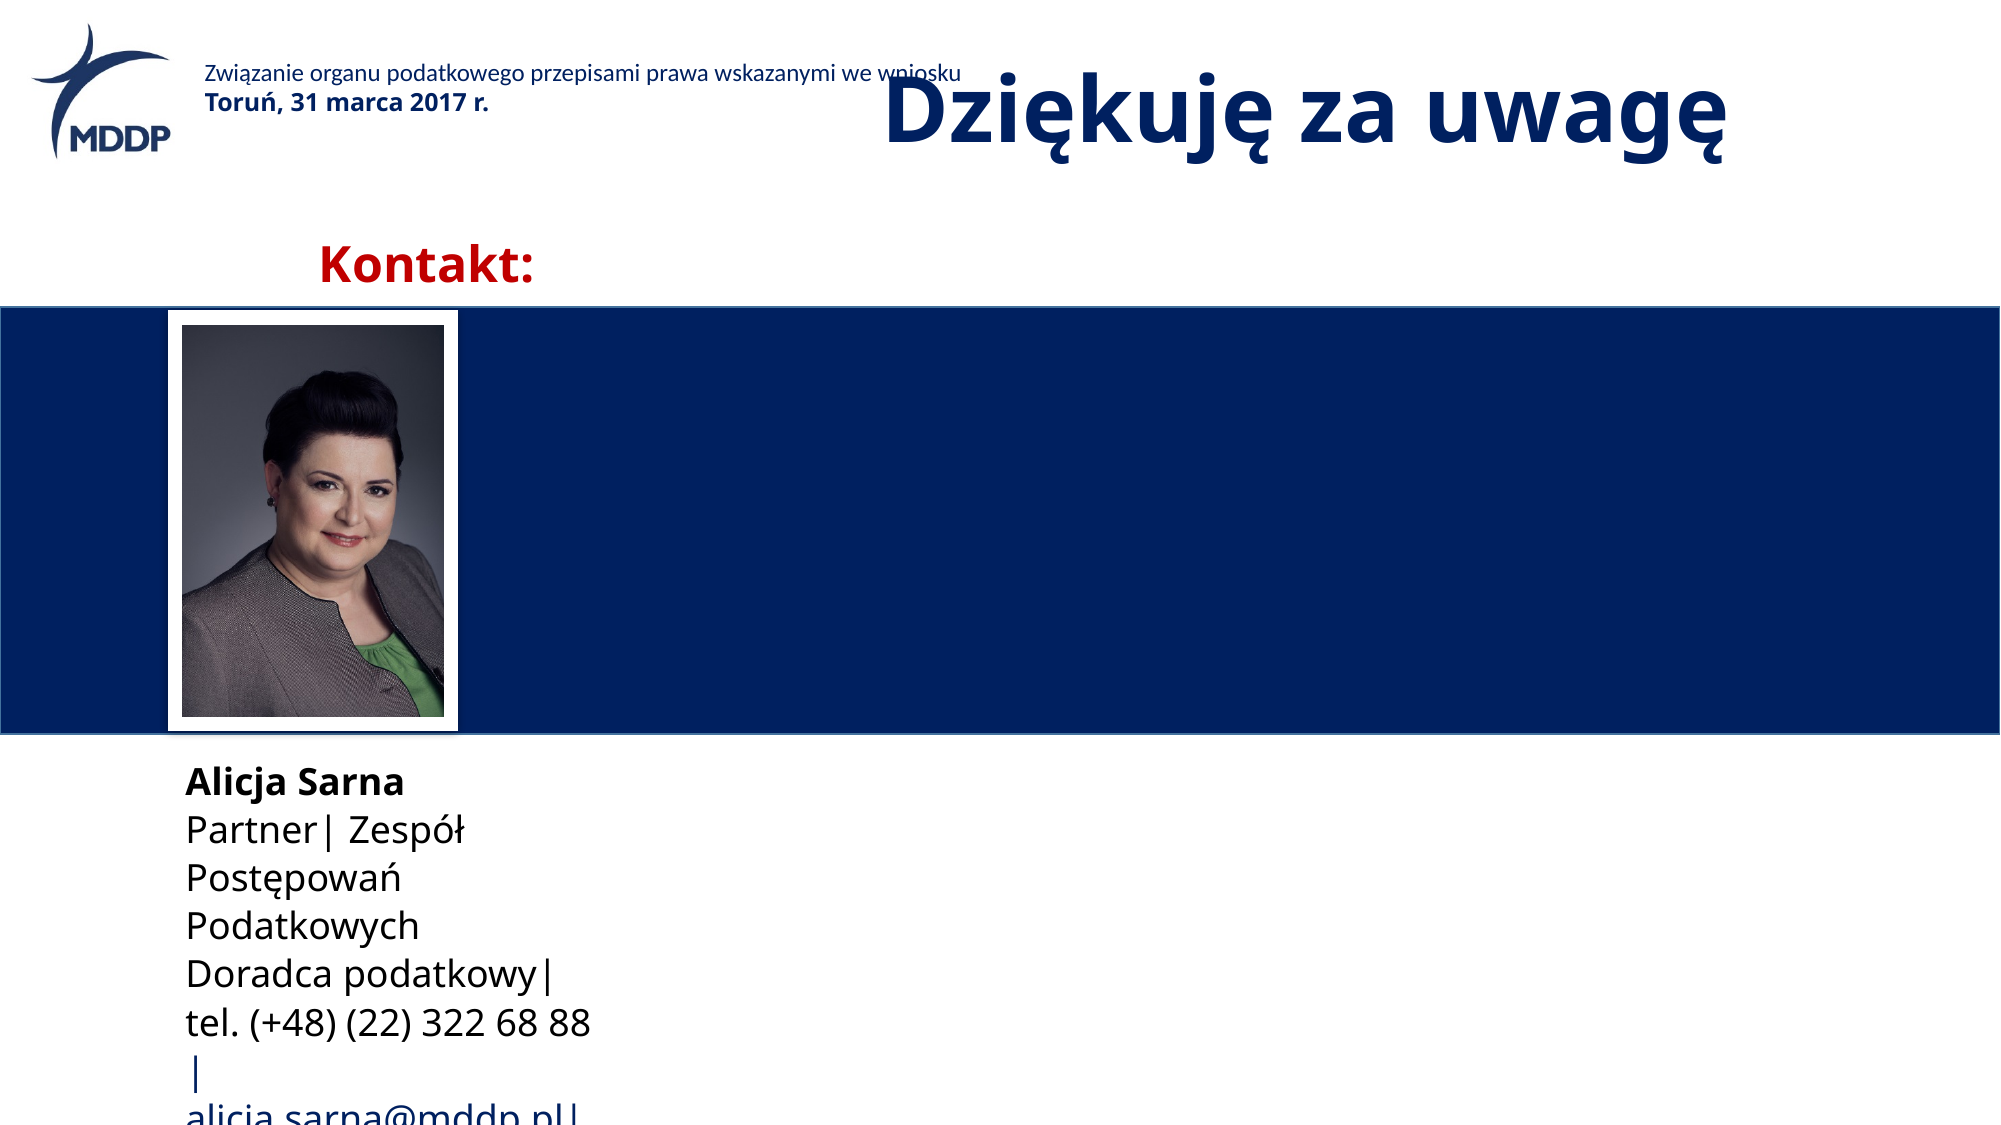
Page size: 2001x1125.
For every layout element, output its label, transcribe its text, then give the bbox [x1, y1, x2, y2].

text_box [0, 306, 2000, 735]
picture [182, 324, 444, 717]
text_box Dziękuję za uwagę [504, 30, 1746, 291]
text_box Alicja Sarna Partner| Zespół Postępowań Podatkowych Doradca podatkowy| tel. (+48) (22) 322 68 88 | alicja.sarna@mddp.pl| [170, 747, 608, 1125]
text_box Kontakt: [291, 220, 706, 300]
picture [10, 3, 209, 164]
